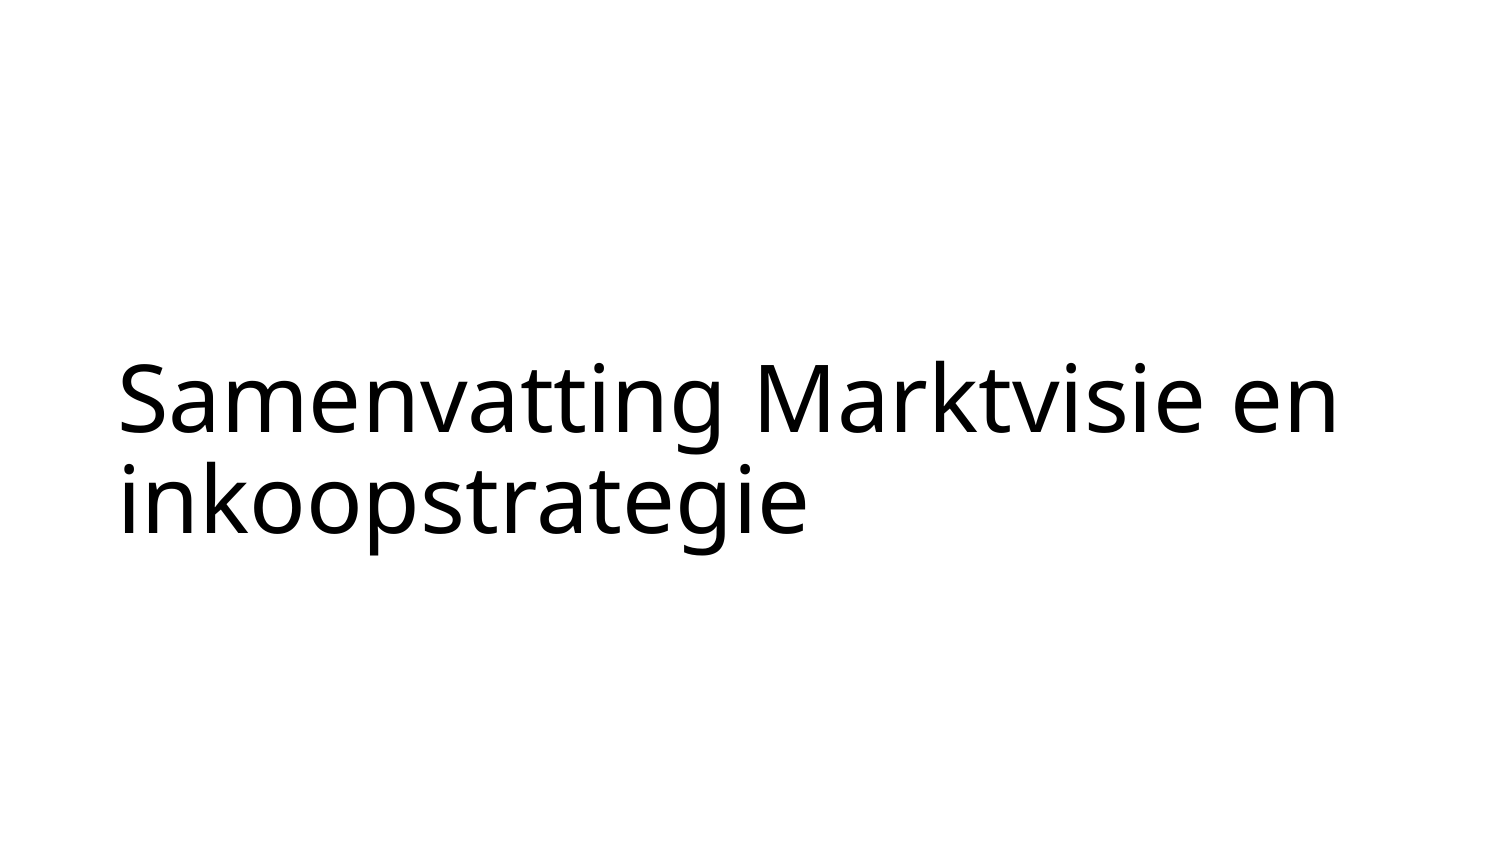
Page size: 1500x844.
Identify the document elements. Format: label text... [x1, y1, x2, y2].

title Samenvatting Marktvisie en inkoopstrategie [102, 210, 1397, 562]
